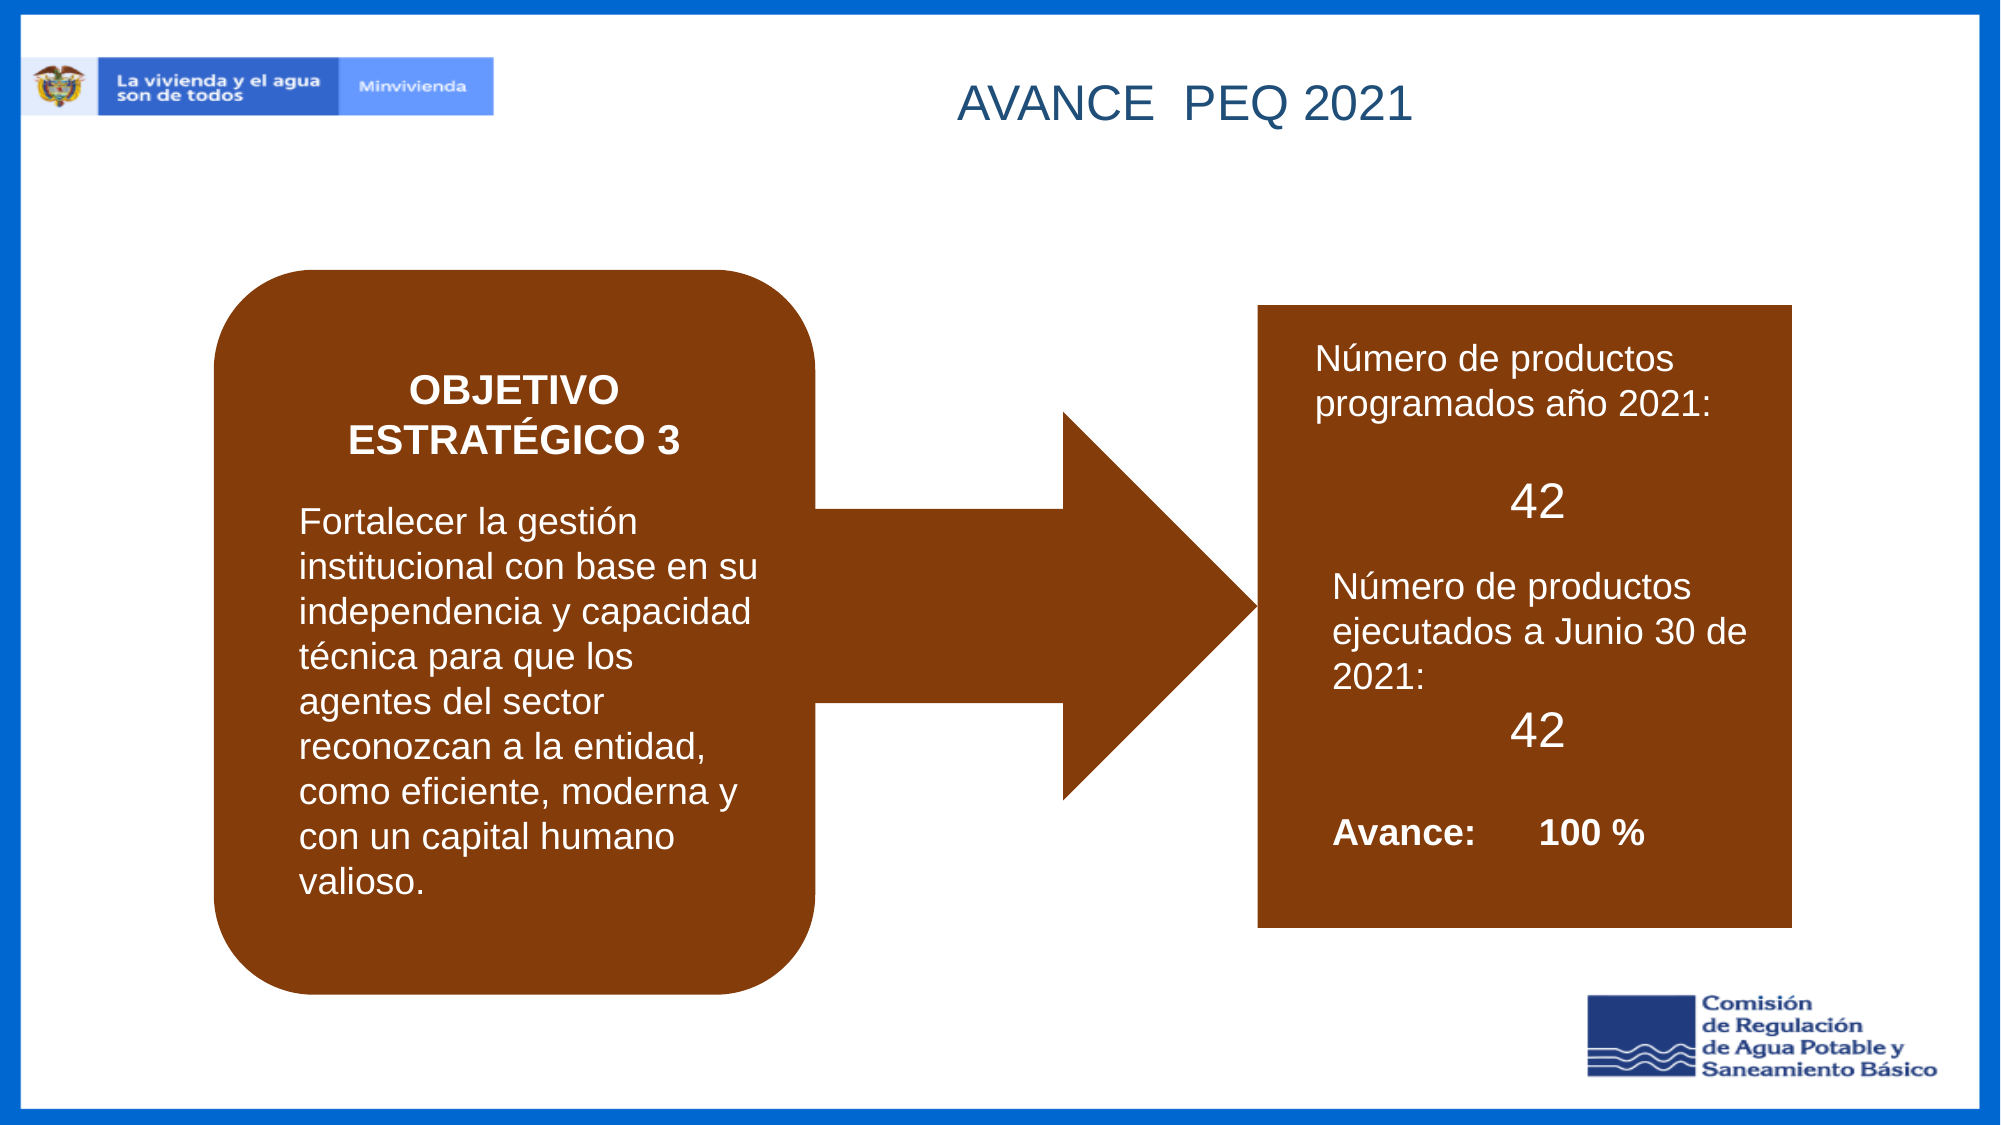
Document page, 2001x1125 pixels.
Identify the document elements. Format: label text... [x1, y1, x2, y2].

text_box [213, 269, 816, 995]
text_box Fortalecer la gestión institucional con base en su independencia y capacidad técnica para que los agentes del sector reconozcan a la entidad, como eficiente, moderna y con un capital humano valioso. [284, 489, 787, 909]
text_box [1255, 303, 1794, 930]
text_box Número de productos ejecutados a Junio 30 de 2021: 42 [1317, 554, 1775, 765]
picture [0, 0, 2001, 1125]
text_box [813, 409, 1255, 803]
text_box AVANCE PEQ 2021 [497, 62, 1875, 138]
text_box OBJETIVO ESTRATÉGICO 3 [305, 355, 724, 471]
text_box Número de productos programados año 2021: 42 [1299, 326, 1792, 536]
text_box Avance: 100 % [1317, 800, 1775, 861]
